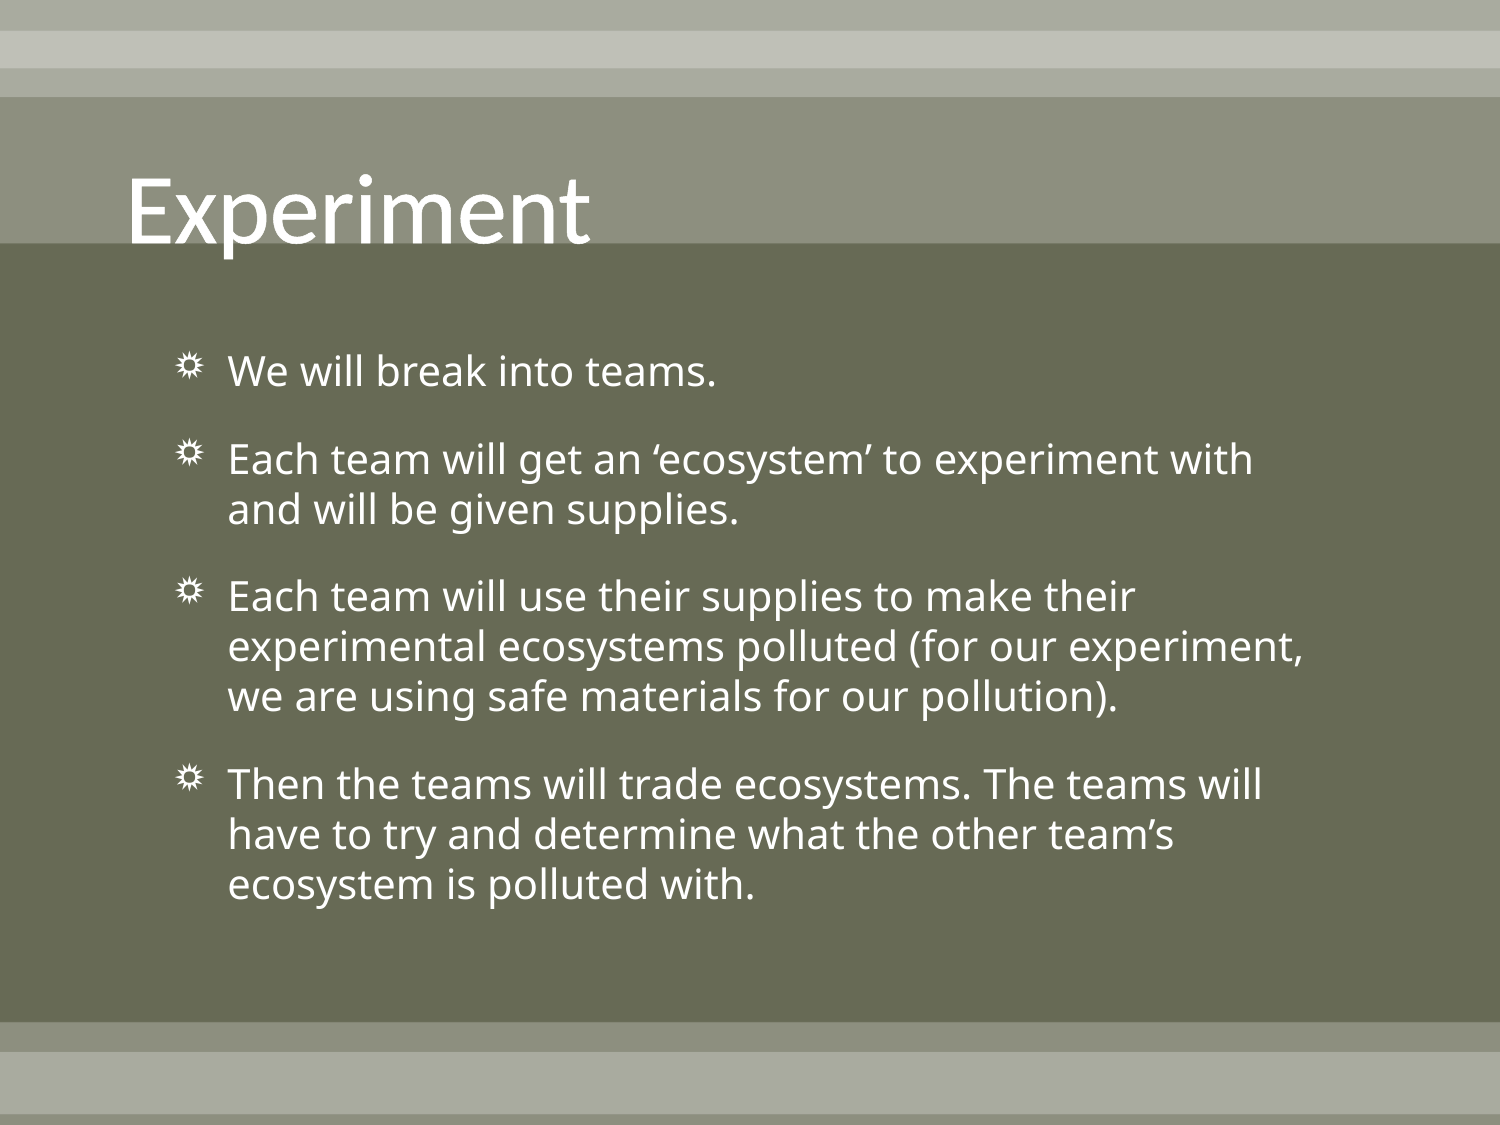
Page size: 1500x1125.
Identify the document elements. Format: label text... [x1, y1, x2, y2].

title Experiment [110, 31, 1390, 271]
picture [0, 0, 1500, 1125]
list We will break into teams. Each team will get an ‘ecosystem’ to experiment with and will be given supplies. Each team will use their supplies to make their experimental ecosystems polluted (for our experiment, we are using safe materials for our pollution). Then the teams will trade ecosystems. The teams will have to try and determine what the other team’s ecosystem is polluted with. [155, 337, 1344, 951]
